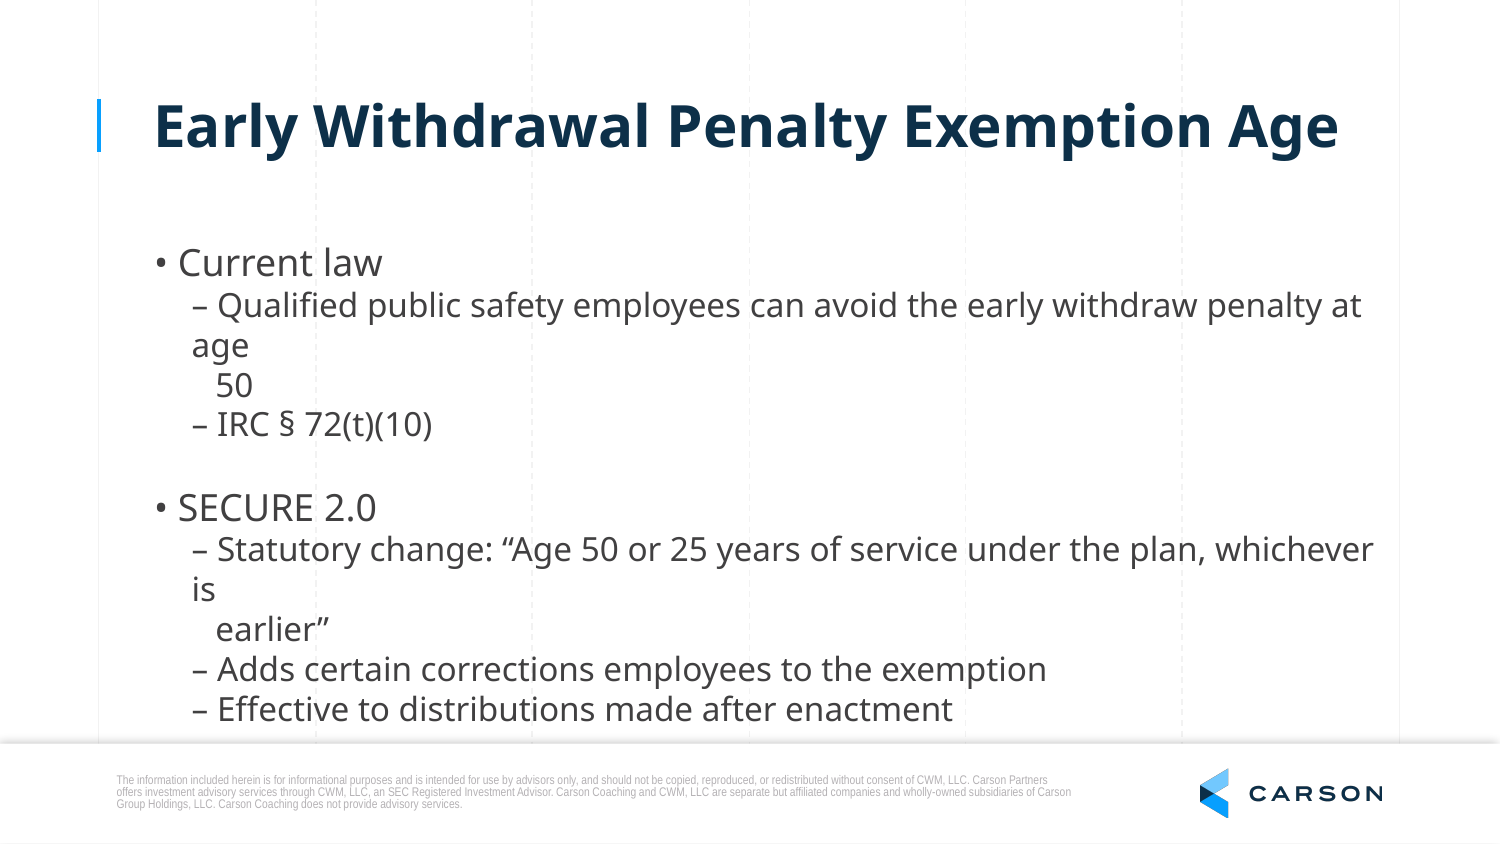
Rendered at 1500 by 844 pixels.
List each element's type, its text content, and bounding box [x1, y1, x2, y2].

list • Current law – Qualified public safety employees can avoid the early withdraw penalty at age 50 – IRC § 72(t)(10) • SECURE 2.0 – Statutory change: “Age 50 or 25 years of service under the plan, whichever is earlier” – Adds certain corrections employees to the exemption – Effective to distributions made after enactment [116, 238, 1383, 727]
list Early Withdrawal Penalty Exemption Age [115, 102, 1382, 156]
picture [1200, 768, 1382, 818]
